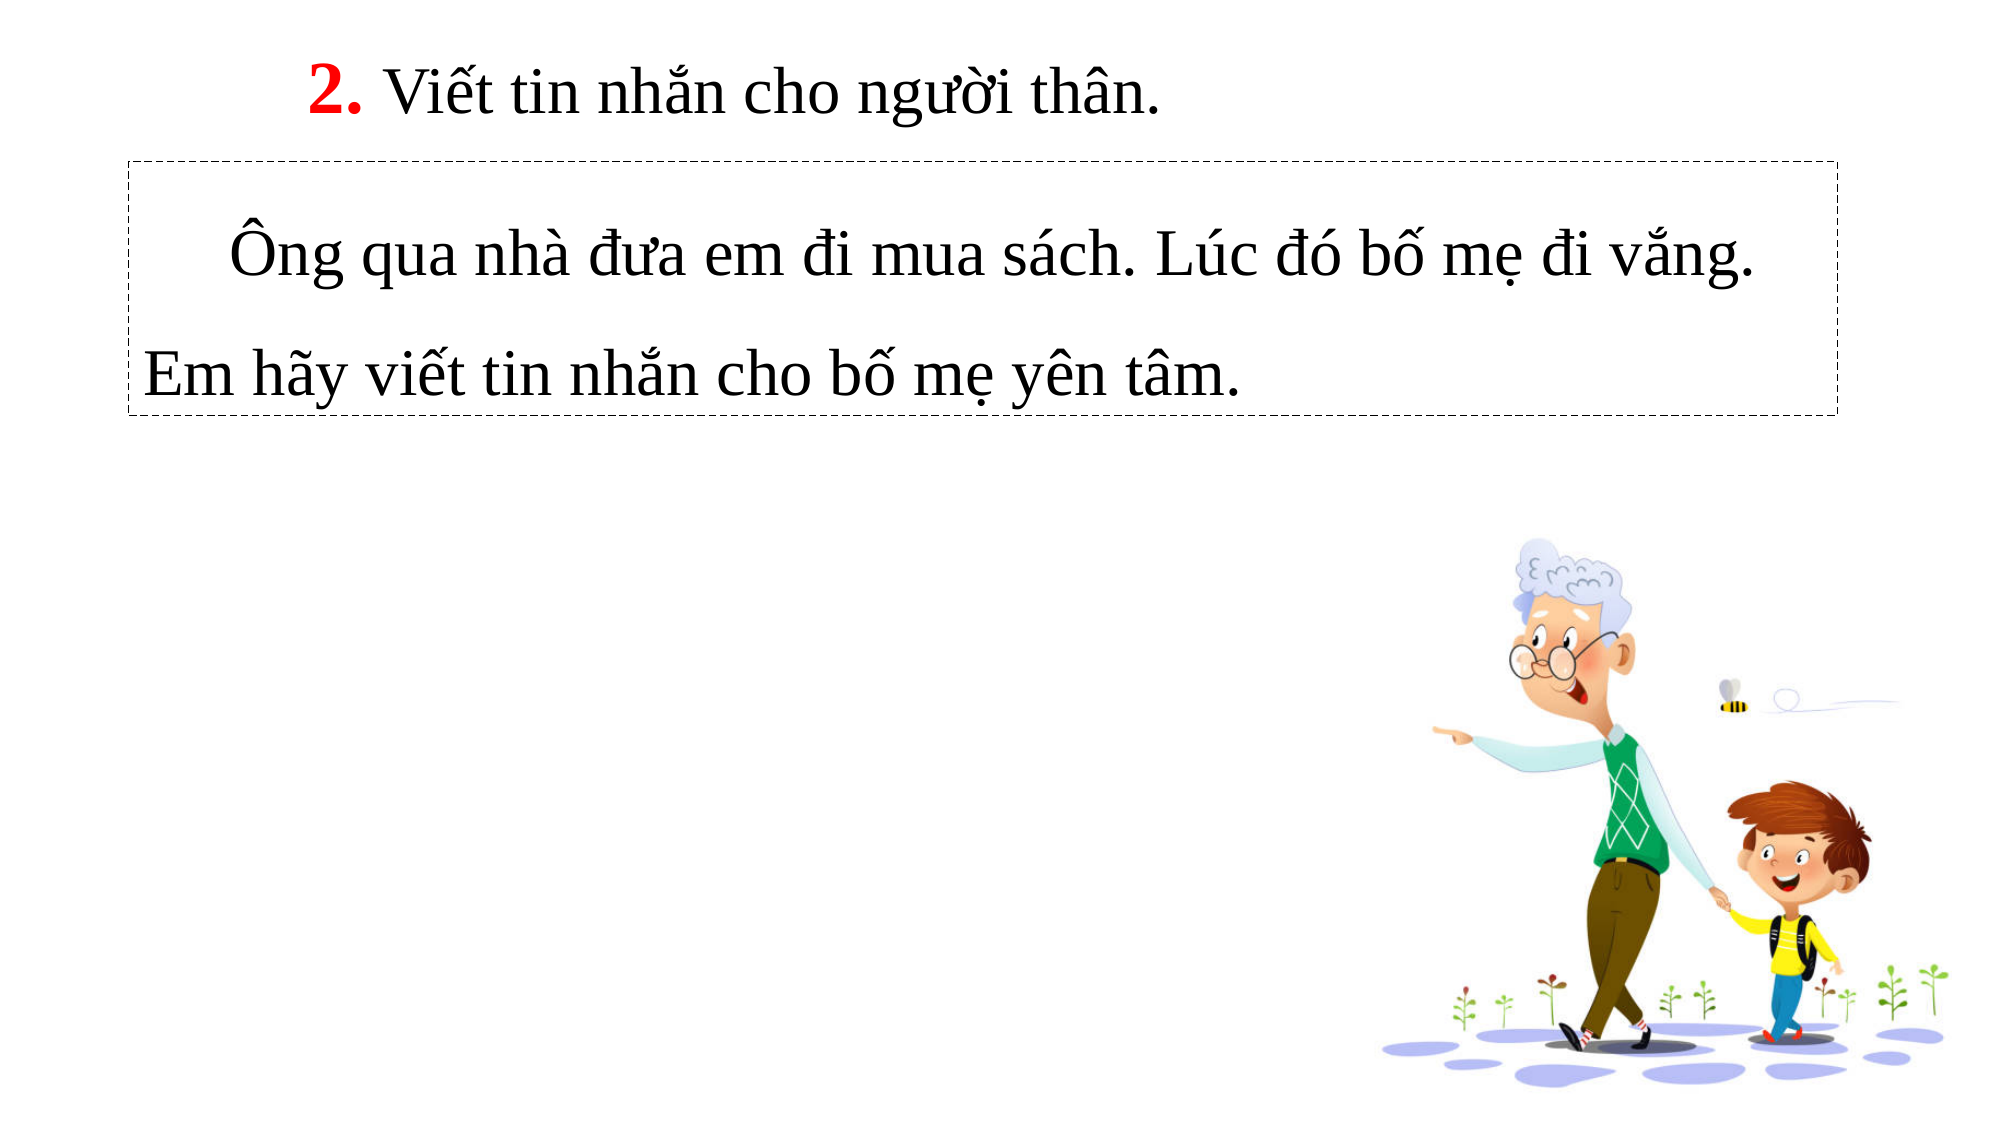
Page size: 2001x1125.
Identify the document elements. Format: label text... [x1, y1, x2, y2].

text_box 2. Viết tin nhắn cho người thân. [273, 31, 1962, 137]
picture [1331, 473, 2000, 1125]
text_box Ông qua nhà đưa em đi mua sách. Lúc đó bố mẹ đi vắng. Em hãy viết tin nhắn cho bố mẹ yên tâm. [128, 161, 1838, 416]
